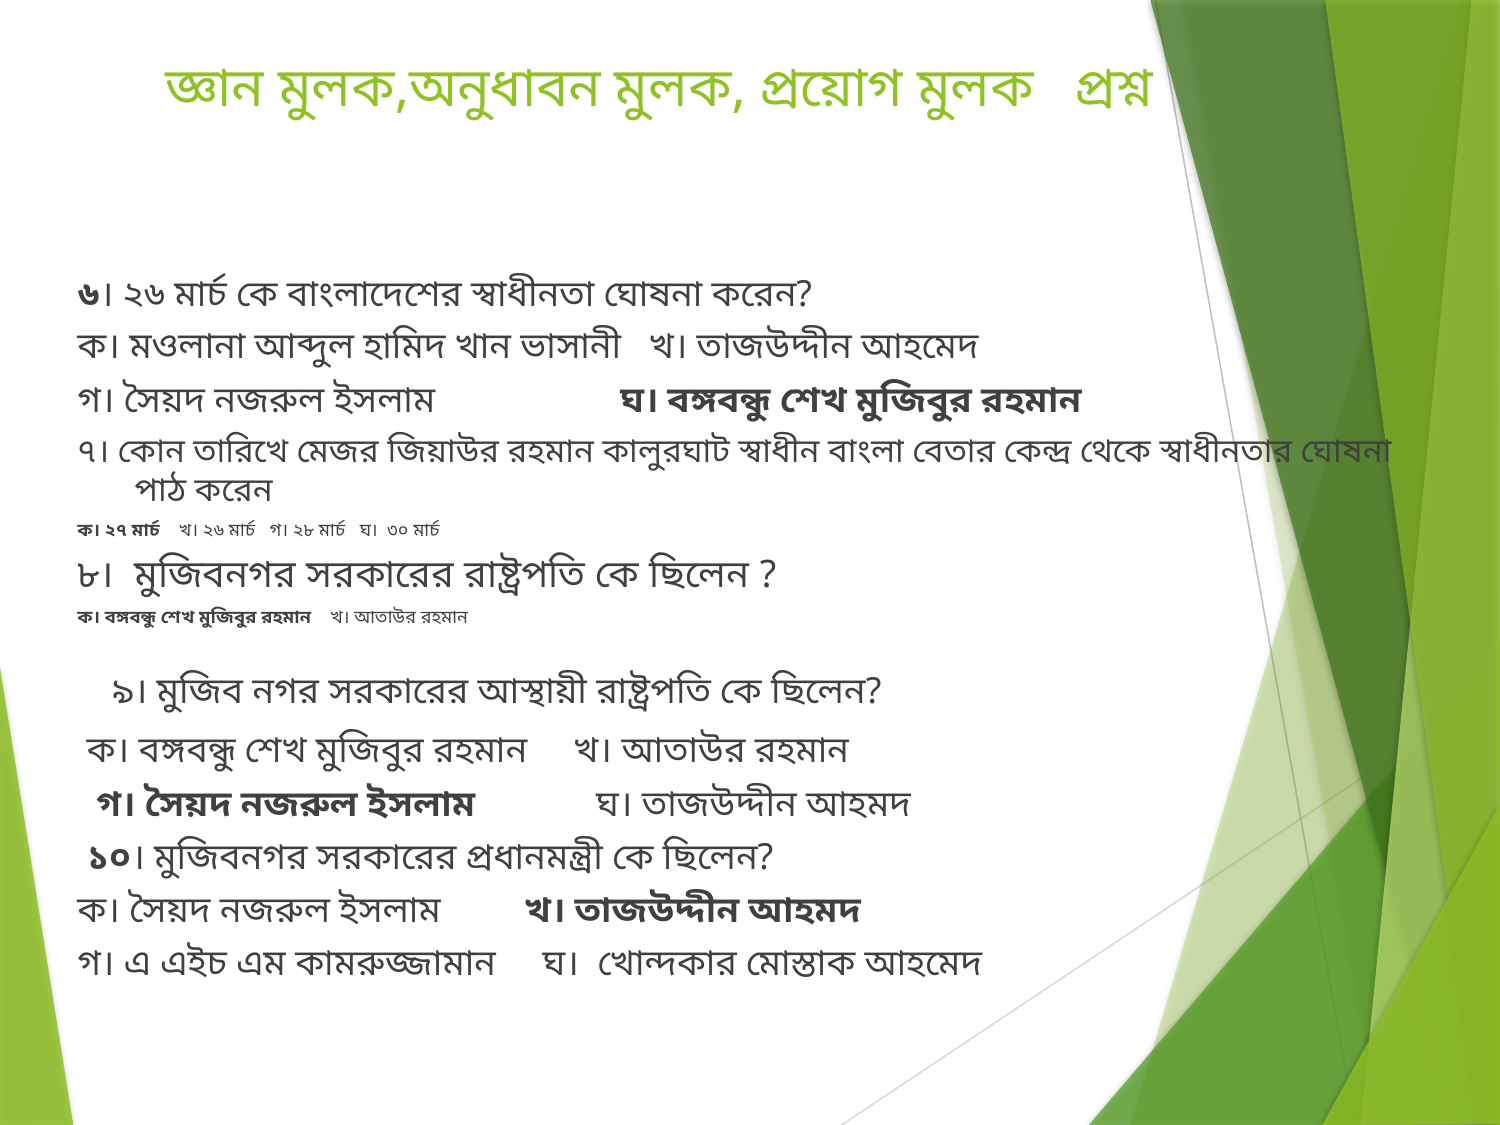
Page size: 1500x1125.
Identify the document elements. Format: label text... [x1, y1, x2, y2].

title জ্ঞান মুলক,অনুধাবন মুলক, প্রয়োগ মুলক প্রশ্ন [150, 45, 1275, 233]
list ৬। ২৬ মার্চ কে বাংলাদেশের স্বাধীনতা ঘোষনা করেন? ক। মওলানা আব্দুল হামিদ খান ভাসানী খ। তাজউদ্দীন আহমেদ গ। সৈয়দ নজরুল ইসলাম ঘ। বঙ্গবন্ধু শেখ মুজিবুর রহমান ৭। কোন তারিখে মেজর জিয়াউর রহমান কালুরঘাট স্বাধীন বাংলা বেতার কেন্দ্র থেকে স্বাধীনতার ঘোষনা পাঠ করেন ক। ২৭ মার্চ খ। ২৬ মার্চ গ। ২৮ মার্চ ঘ। ৩০ মার্চ ৮। মুজিবনগর সরকারের রাষ্ট্রপতি কে ছিলেন ? ক। বঙ্গবন্ধু শেখ মুজিবুর রহমান খ। আতাউর রহমান ৯। মুজিব নগর সরকারের আস্থায়ী রাষ্ট্রপতি কে ছিলেন? ক। বঙ্গবন্ধু শেখ মুজিবুর রহমান খ। আতাউর রহমান গ। সৈয়দ নজরুল ইসলাম ঘ। তাজউদ্দীন আহমদ ১০। মুজিবনগর সরকারের প্রধানমন্ত্রী কে ছিলেন? ক। সৈয়দ নজরুল ইসলাম খ। তাজউদ্দীন আহমদ গ। এ এইচ এম কামরুজ্জামান ঘ। খোন্দকার মোস্তাক আহমেদ [62, 262, 1413, 1005]
